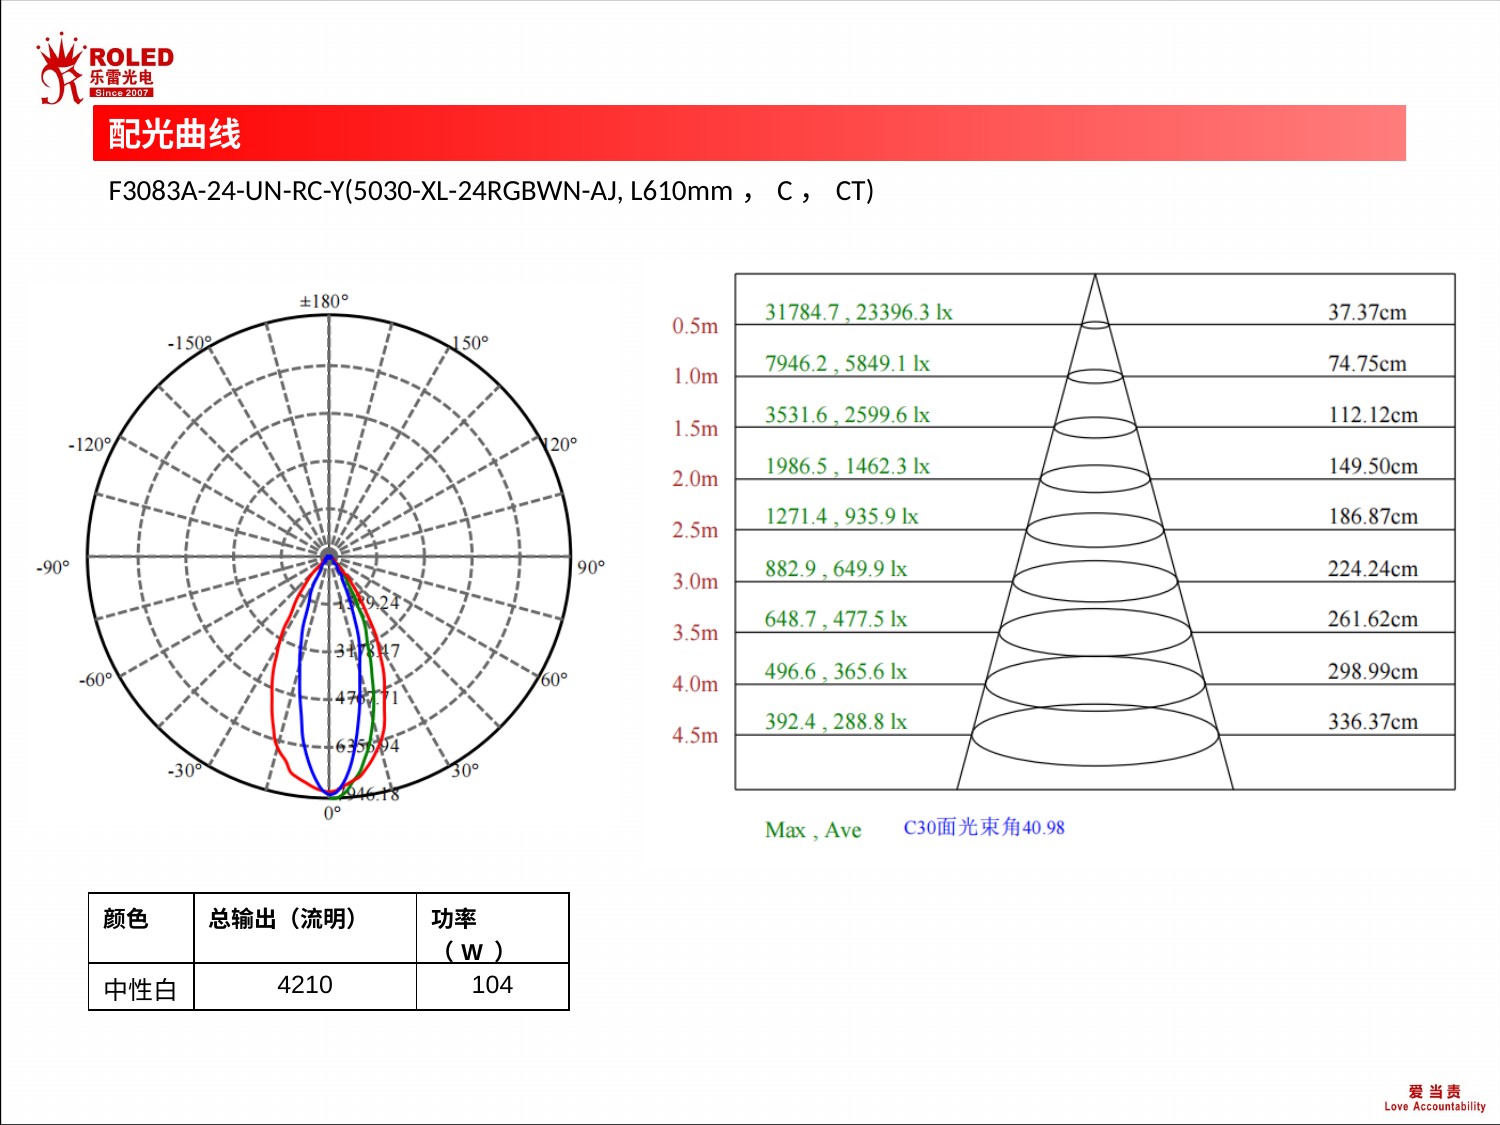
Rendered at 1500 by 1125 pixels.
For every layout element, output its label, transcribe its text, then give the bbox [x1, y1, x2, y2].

table_cell 4210 [195, 964, 416, 1009]
table_header 总输出（流明） [195, 894, 416, 962]
text_box 配光曲线 [93, 105, 1407, 161]
text_box F3083A-24-UN-RC-Y(5030-XL-24RGBWN-AJ, L610mm，C，CT) [93, 163, 894, 214]
table_header 功率（W ） [417, 894, 568, 962]
table_header 颜色 [89, 894, 193, 962]
picture [0, 0, 1500, 1125]
table_cell 中性白 [89, 964, 193, 1009]
table_cell 104 [417, 964, 568, 1009]
